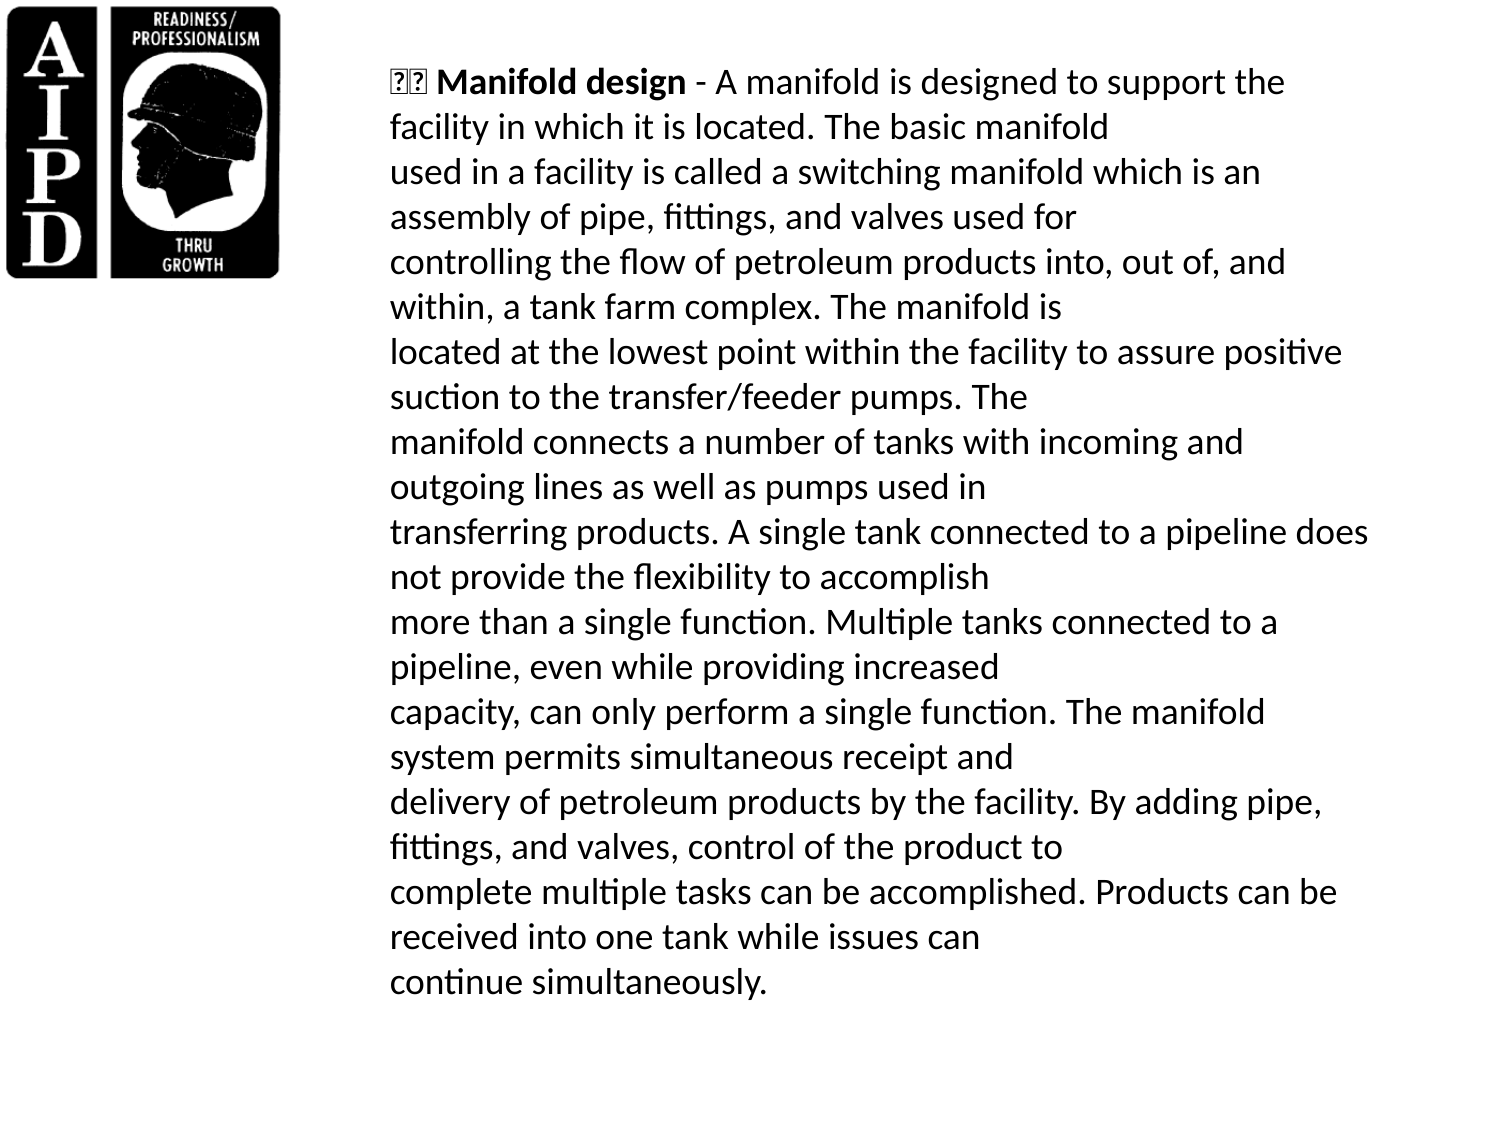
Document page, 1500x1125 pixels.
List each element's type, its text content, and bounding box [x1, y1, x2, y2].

picture [0, 0, 289, 288]
text_box  Manifold design - A manifold is designed to support the facility in which it is located. The basic manifold used in a facility is called a switching manifold which is an assembly of pipe, fittings, and valves used for controlling the flow of petroleum products into, out of, and within, a tank farm complex. The manifold is located at the lowest point within the facility to assure positive suction to the transfer/feeder pumps. The manifold connects a number of tanks with incoming and outgoing lines as well as pumps used in transferring products. A single tank connected to a pipeline does not provide the flexibility to accomplish more than a single function. Multiple tanks connected to a pipeline, even while providing increased capacity, can only perform a single function. The manifold system permits simultaneous receipt and delivery of petroleum products by the facility. By adding pipe, fittings, and valves, control of the product to complete multiple tasks can be accomplished. Products can be received into one tank while issues can continue simultaneously. [375, 49, 1388, 1010]
